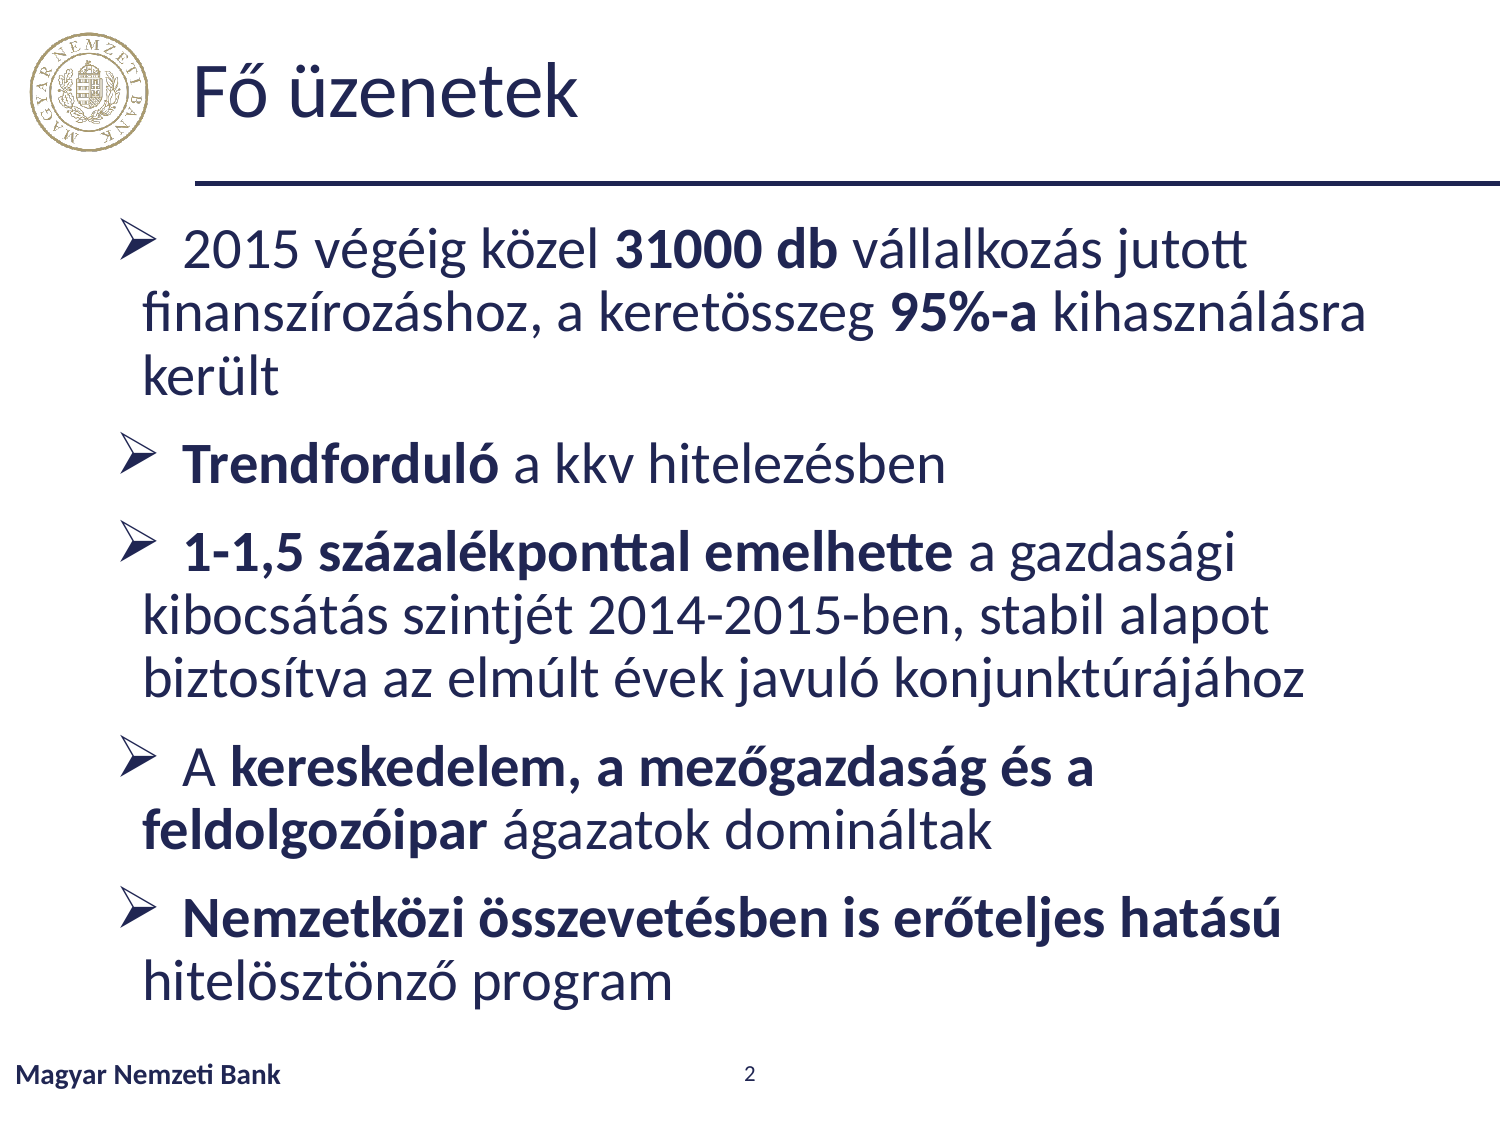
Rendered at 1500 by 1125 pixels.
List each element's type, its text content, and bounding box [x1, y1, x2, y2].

footer Magyar Nemzeti Bank [0, 1042, 507, 1103]
slide_number 2 [581, 1042, 919, 1103]
picture [17, 21, 161, 165]
title Fő üzenetek [177, 29, 1406, 155]
list 2015 végéig közel 31000 db vállalkozás jutott finanszírozáshoz, a keretösszeg 95%-a kihasználásra került Trendforduló a kkv hitelezésben 1-1,5 százalékponttal emelhette a gazdasági kibocsátás szintjét 2014-2015-ben, stabil alapot biztosítva az elmúlt évek javuló konjunktúrájához A kereskedelem, a mezőgazdaság és a feldolgozóipar ágazatok domináltak Nemzetközi összevetésben is erőteljes hatású hitelösztönző program [100, 208, 1436, 1024]
